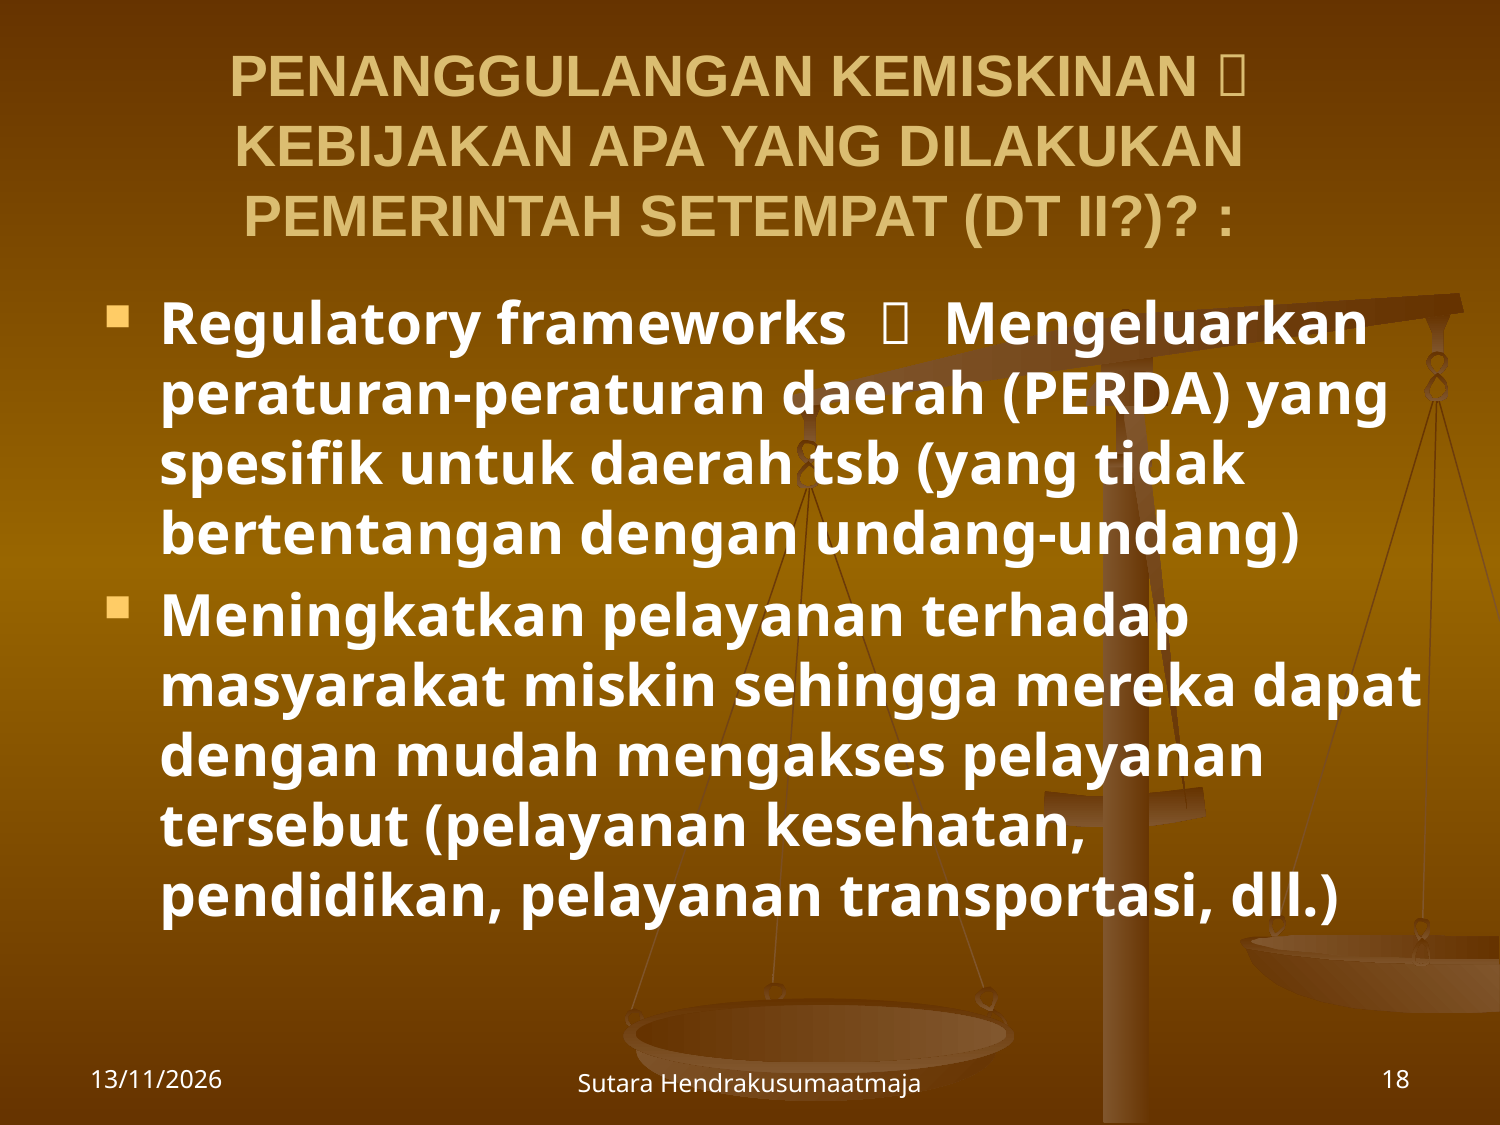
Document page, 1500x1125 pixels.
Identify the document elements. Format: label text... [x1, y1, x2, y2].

list Regulatory frameworks  Mengeluarkan peraturan-peraturan daerah (PERDA) yang spesifik untuk daerah tsb (yang tidak bertentangan dengan undang-undang) Meningkatkan pelayanan terhadap masyarakat miskin sehingga mereka dapat dengan mudah mengakses pelayanan tersebut (pelayanan kesehatan, pendidikan, pelayanan transportasi, dll.) [88, 278, 1439, 1022]
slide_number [74, 1029, 426, 1106]
slide_number 18 [1074, 1029, 1426, 1106]
footer Sutara Hendrakusumaatmaja [512, 1029, 988, 1106]
title PENANGGULANGAN KEMISKINAN  KEBIJAKAN APA YANG DILAKUKAN PEMERINTAH SETEMPAT (DT II?)? : [64, 42, 1416, 244]
